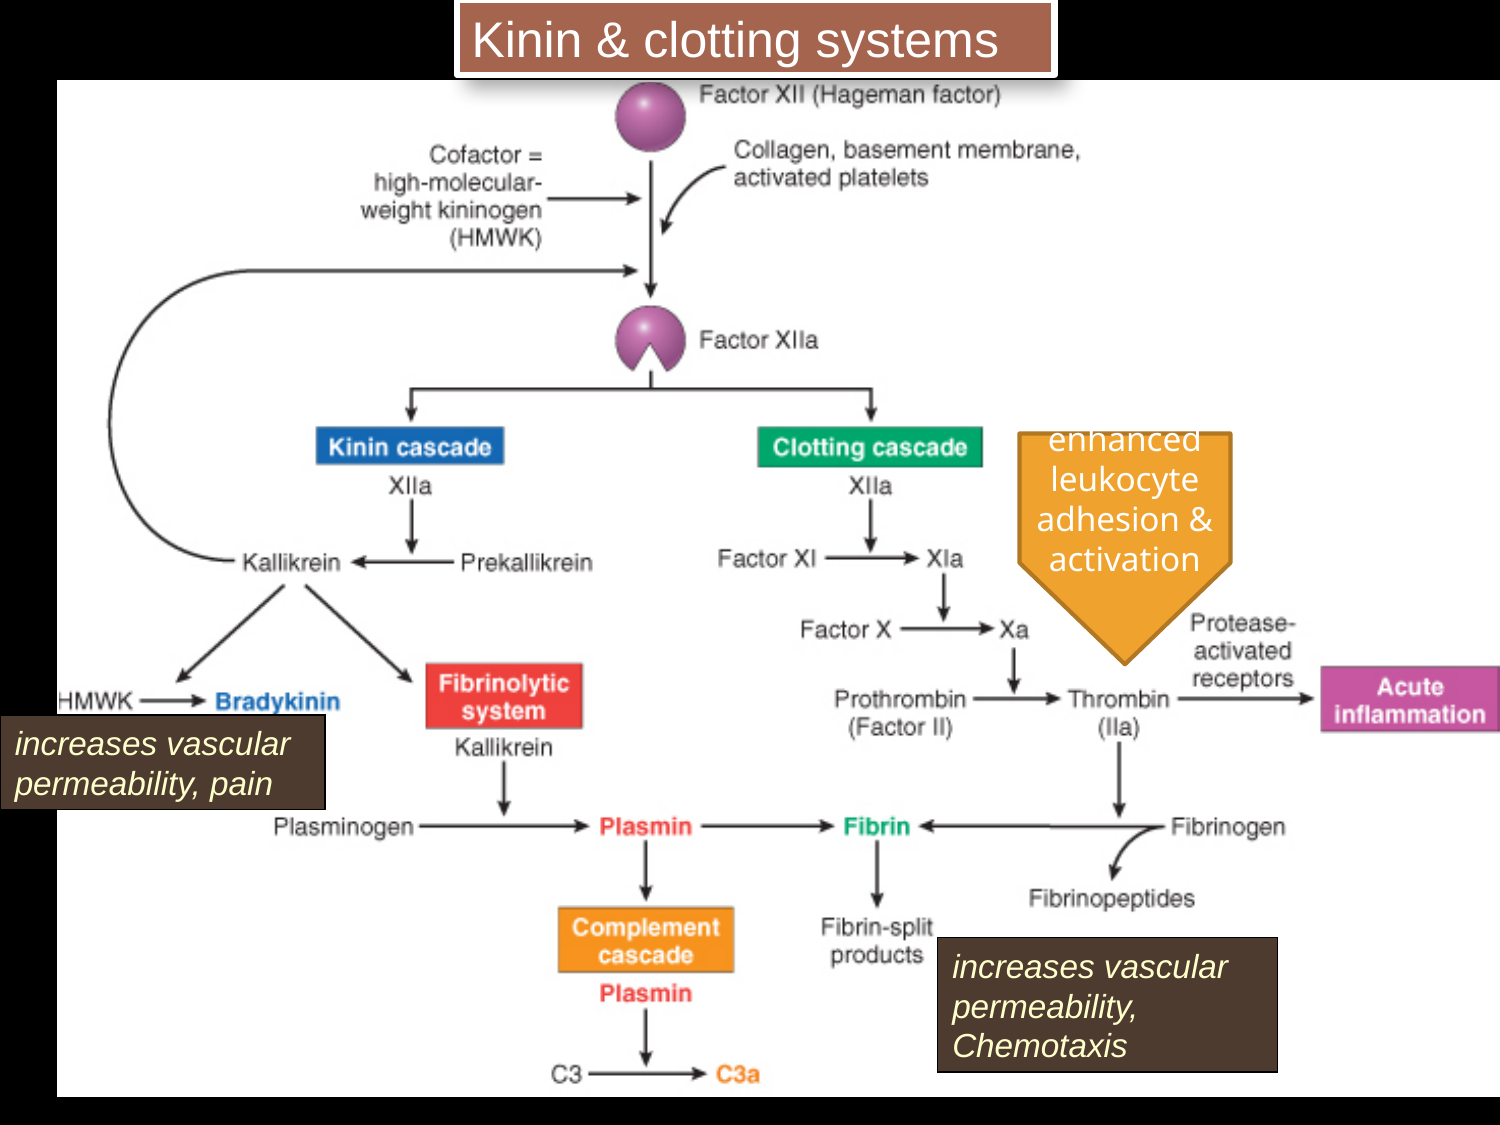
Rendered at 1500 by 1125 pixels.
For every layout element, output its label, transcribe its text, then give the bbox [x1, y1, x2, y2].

text_box increases vascular permeability, pain [0, 714, 58, 810]
text_box Kinin & clotting systems [454, 0, 1058, 78]
picture [58, 81, 1500, 1096]
